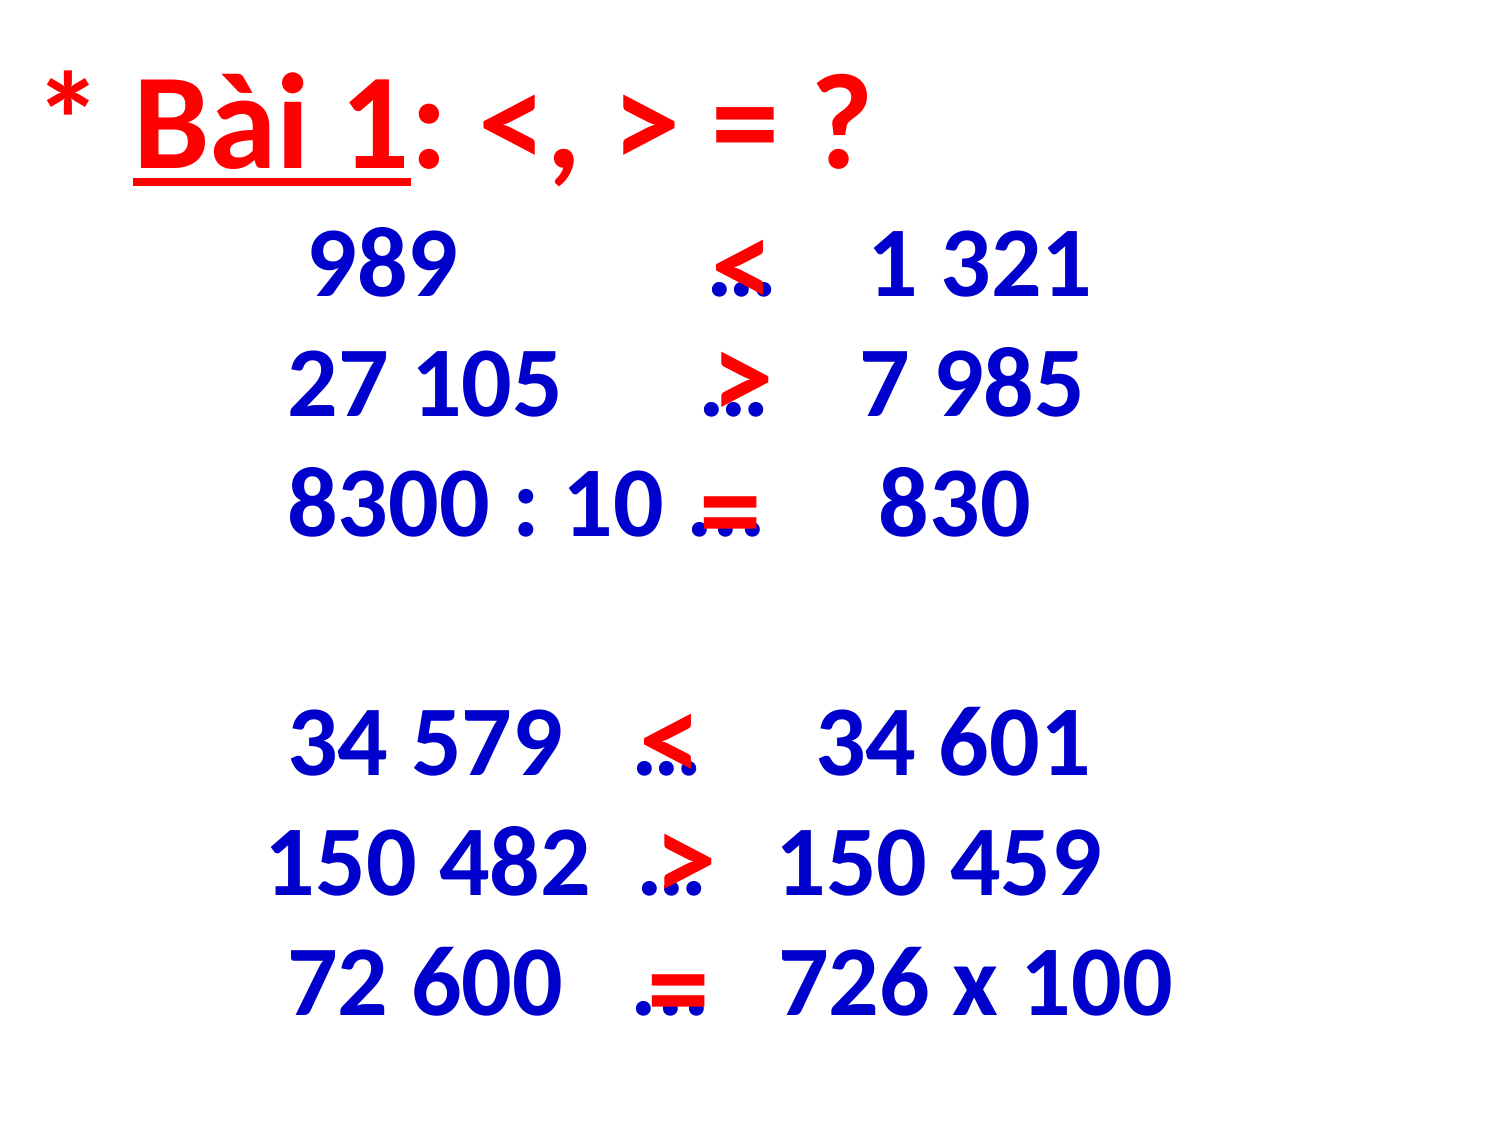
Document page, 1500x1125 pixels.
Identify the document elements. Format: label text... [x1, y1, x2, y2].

text_box * Bài 1: <, > = ? 989 … 1 321 27 105 … 7 985 8300 : 10 ... 830 34 579 … 34 601 150 482 … 150 459 72 600 ... 726 x 100 [2, 24, 1500, 1125]
text_box = [632, 898, 745, 1064]
text_box = [684, 420, 798, 585]
text_box > [640, 768, 753, 934]
text_box < [624, 648, 738, 814]
text_box > [696, 287, 809, 453]
text_box < [696, 174, 809, 287]
